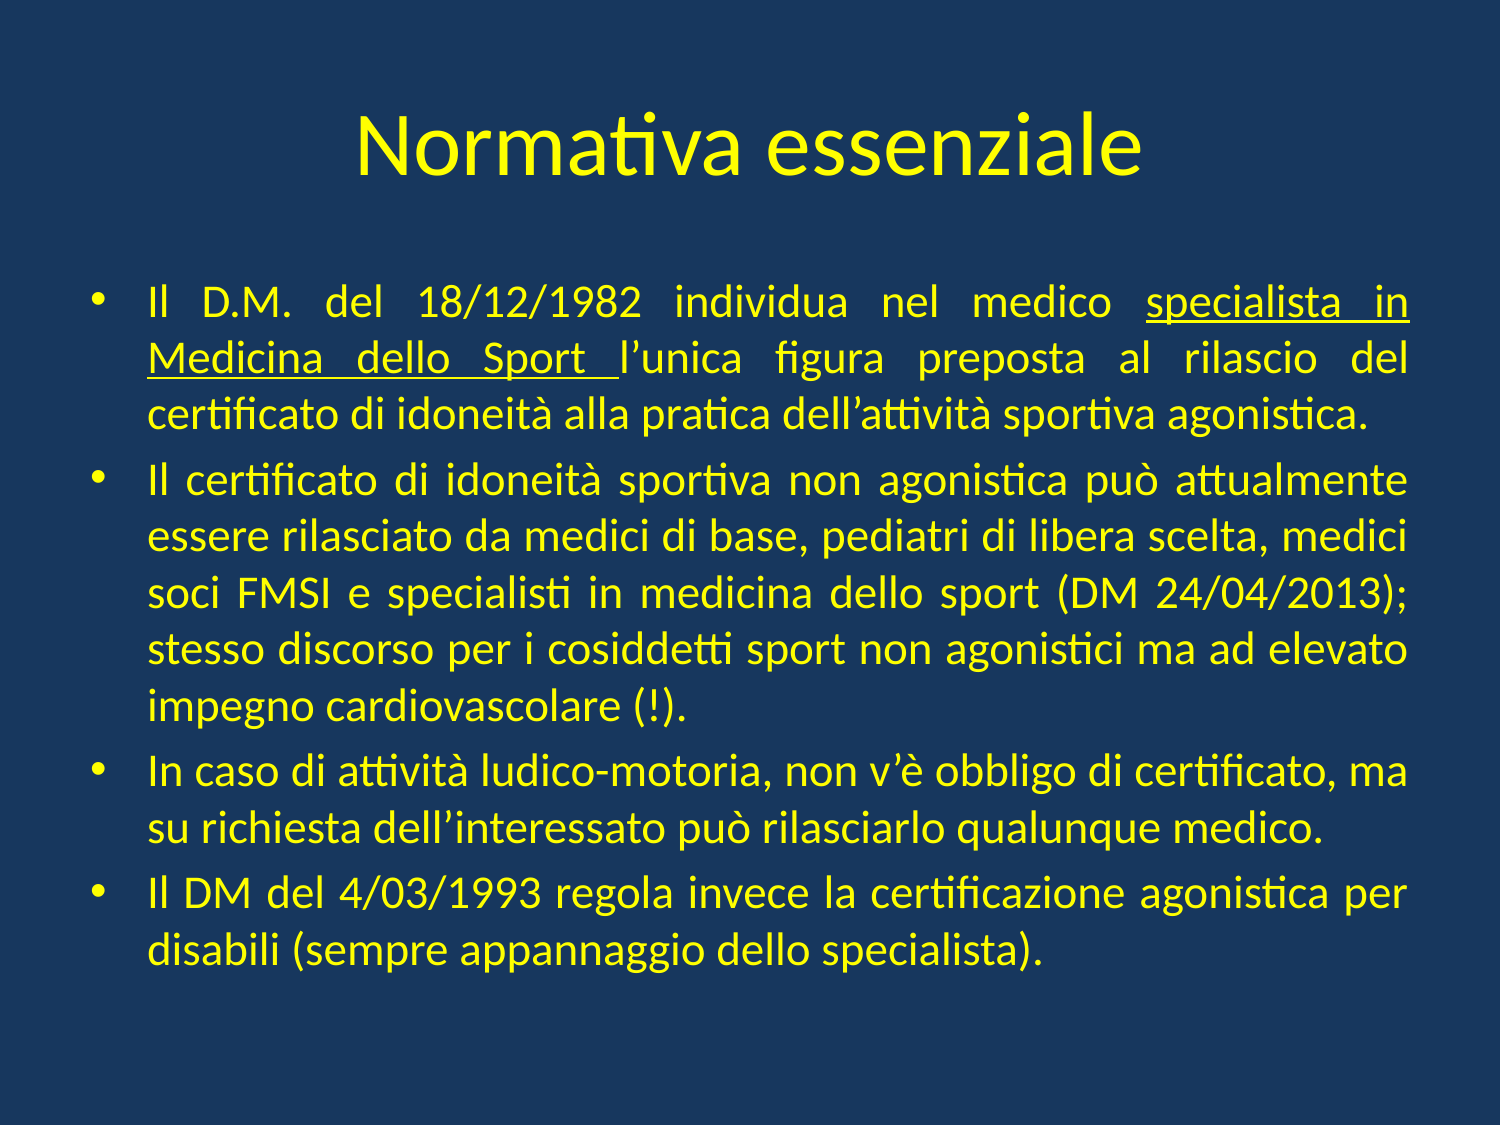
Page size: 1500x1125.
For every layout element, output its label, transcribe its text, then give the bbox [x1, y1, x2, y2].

list Il D.M. del 18/12/1982 individua nel medico specialista in Medicina dello Sport l’unica figura preposta al rilascio del certificato di idoneità alla pratica dell’attività sportiva agonistica. Il certificato di idoneità sportiva non agonistica può attualmente essere rilasciato da medici di base, pediatri di libera scelta, medici soci FMSI e specialisti in medicina dello sport (DM 24/04/2013); stesso discorso per i cosiddetti sport non agonistici ma ad elevato impegno cardiovascolare (!). In caso di attività ludico-motoria, non v’è obbligo di certificato, ma su richiesta dell’interessato può rilasciarlo qualunque medico. Il DM del 4/03/1993 regola invece la certificazione agonistica per disabili (sempre appannaggio dello specialista). [75, 262, 1425, 1005]
title Normativa essenziale [75, 45, 1425, 233]
